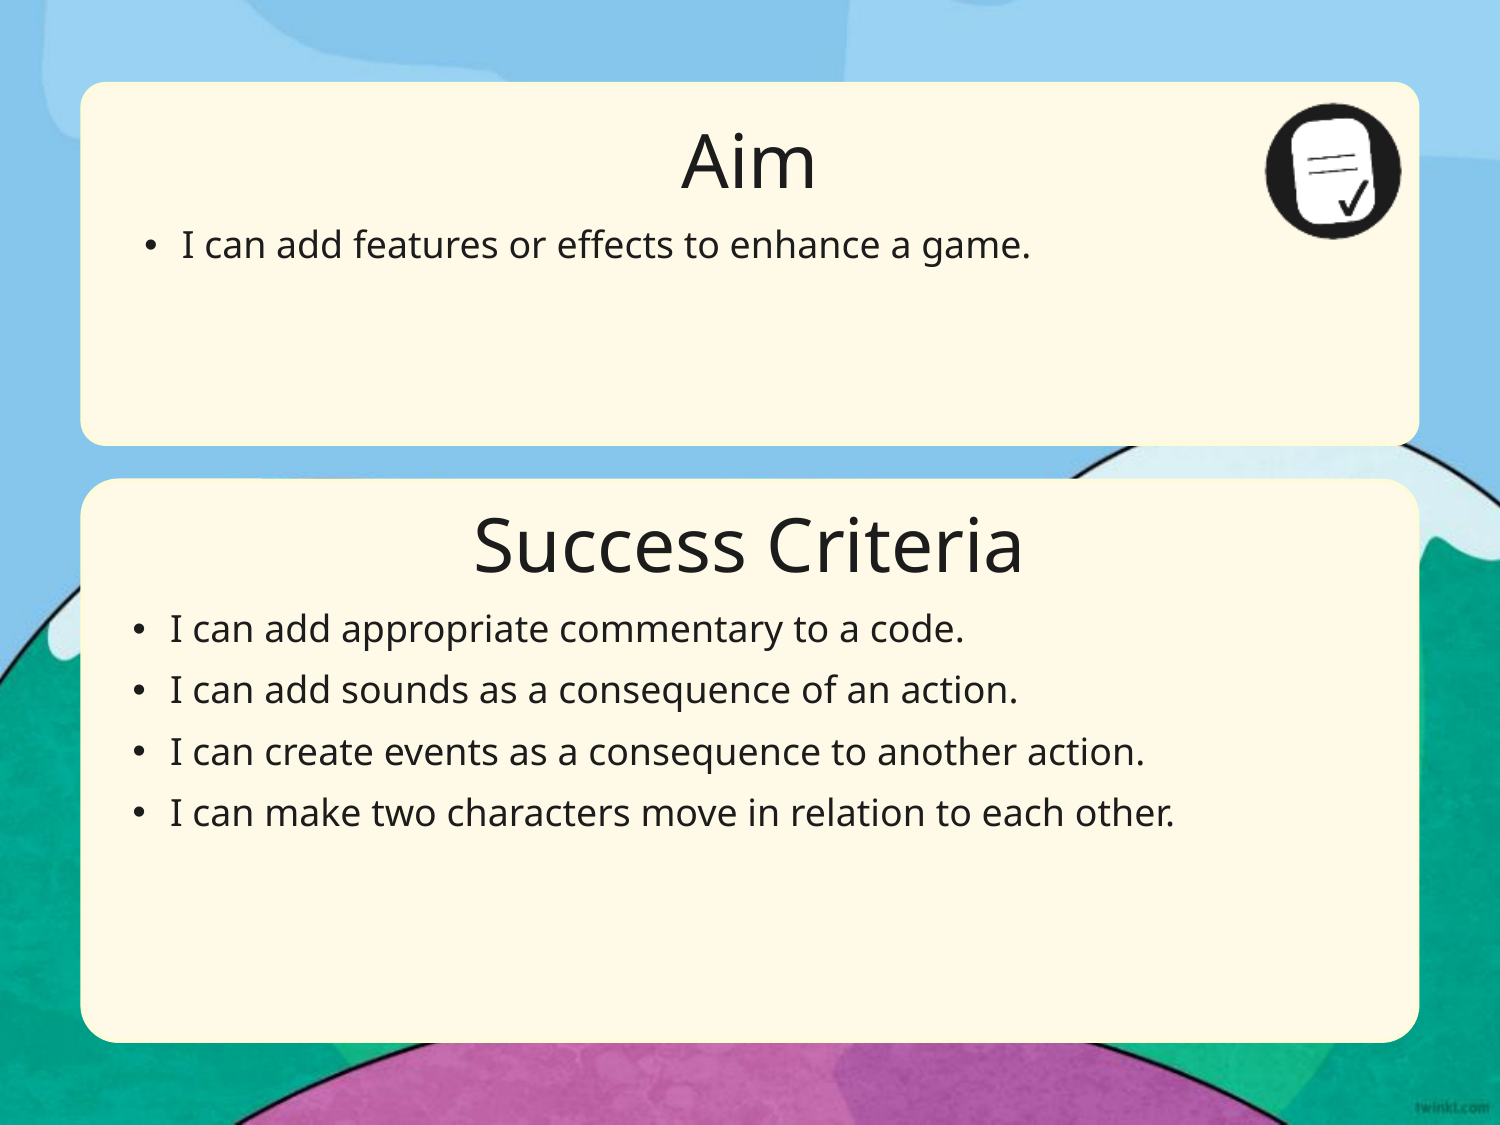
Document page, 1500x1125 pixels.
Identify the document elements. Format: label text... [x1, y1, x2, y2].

list I can add features or effects to enhance a game. [101, 183, 1399, 418]
text_box Success Criteria [103, 503, 1397, 568]
text_box I can add appropriate commentary to a code. I can add sounds as a consequence of an action. I can create events as a consequence to another action. I can make two characters move in relation to each other. [103, 568, 1397, 1000]
text_box [81, 83, 1419, 445]
picture [0, 0, 1500, 1125]
text_box Aim [103, 120, 1262, 183]
text_box [81, 479, 1419, 1042]
